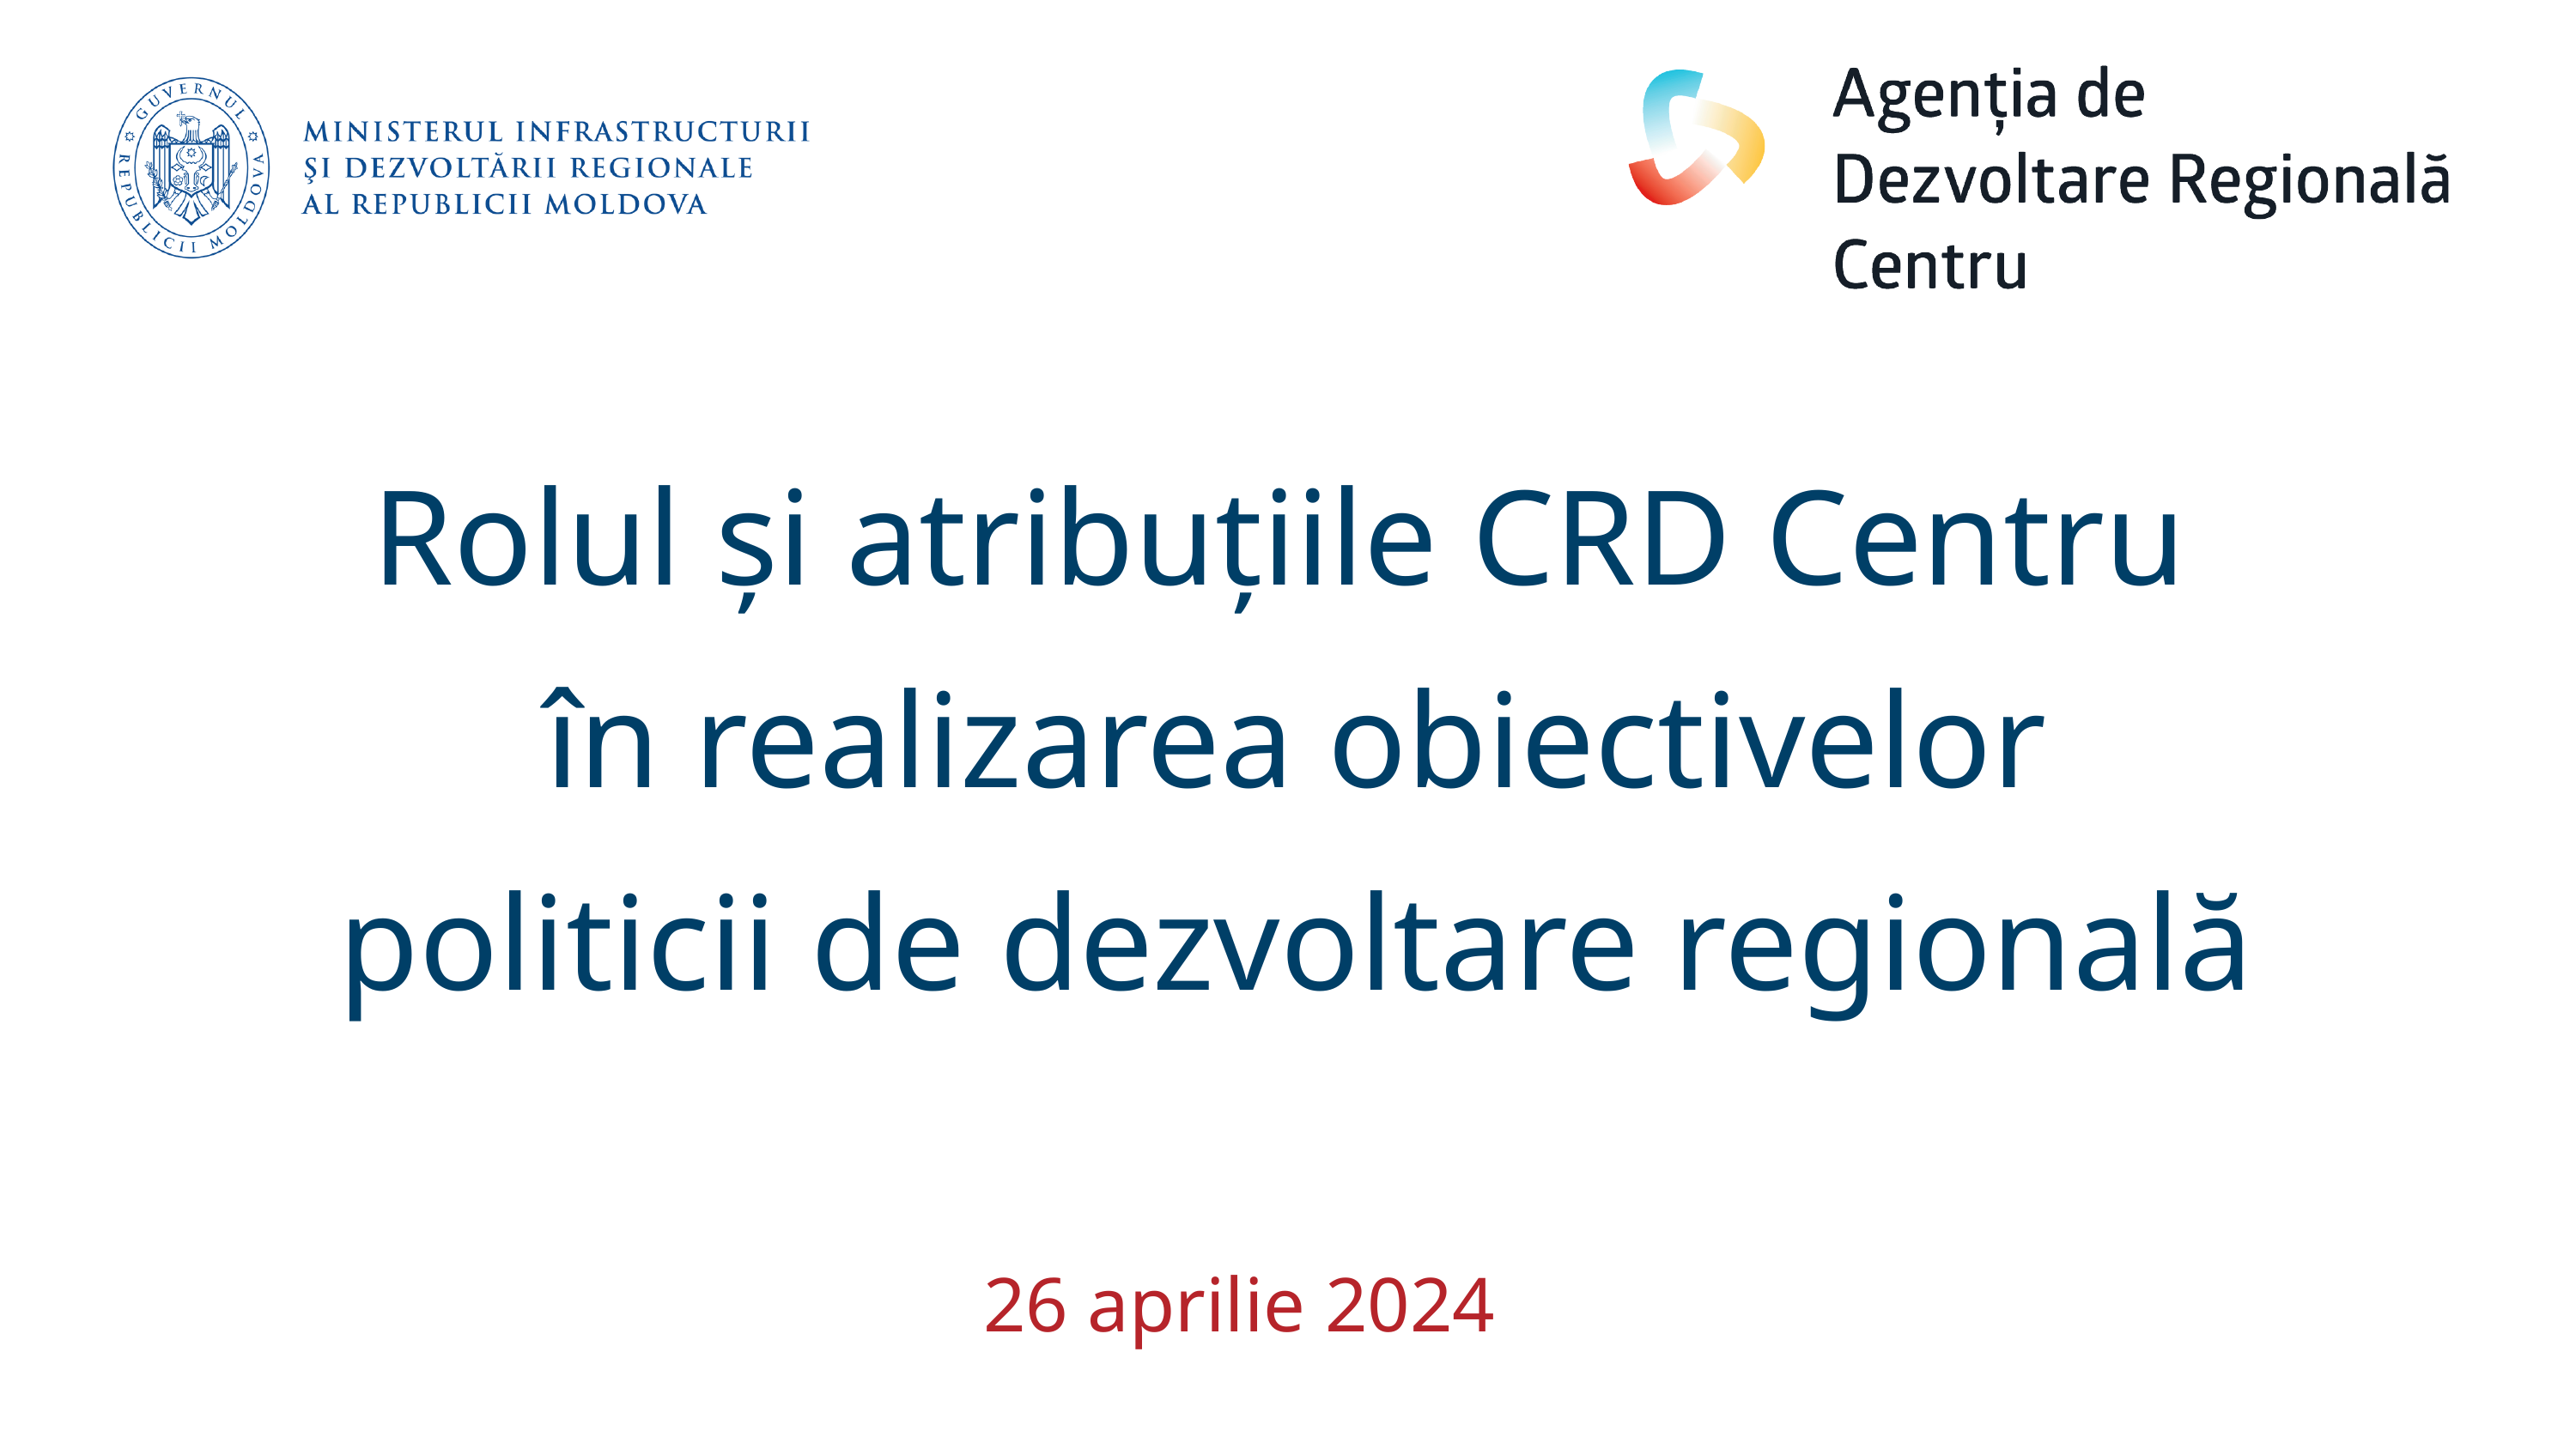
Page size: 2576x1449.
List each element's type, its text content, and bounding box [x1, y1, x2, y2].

text_box [81, 45, 868, 289]
text_box [1628, 65, 2449, 289]
text_box 26 aprilie 2024 [983, 1262, 1593, 1348]
text_box Rolul și atribuțiile CRD Centru în realizarea obiectivelor politicii de dezvoltare regională [127, 408, 2432, 1017]
